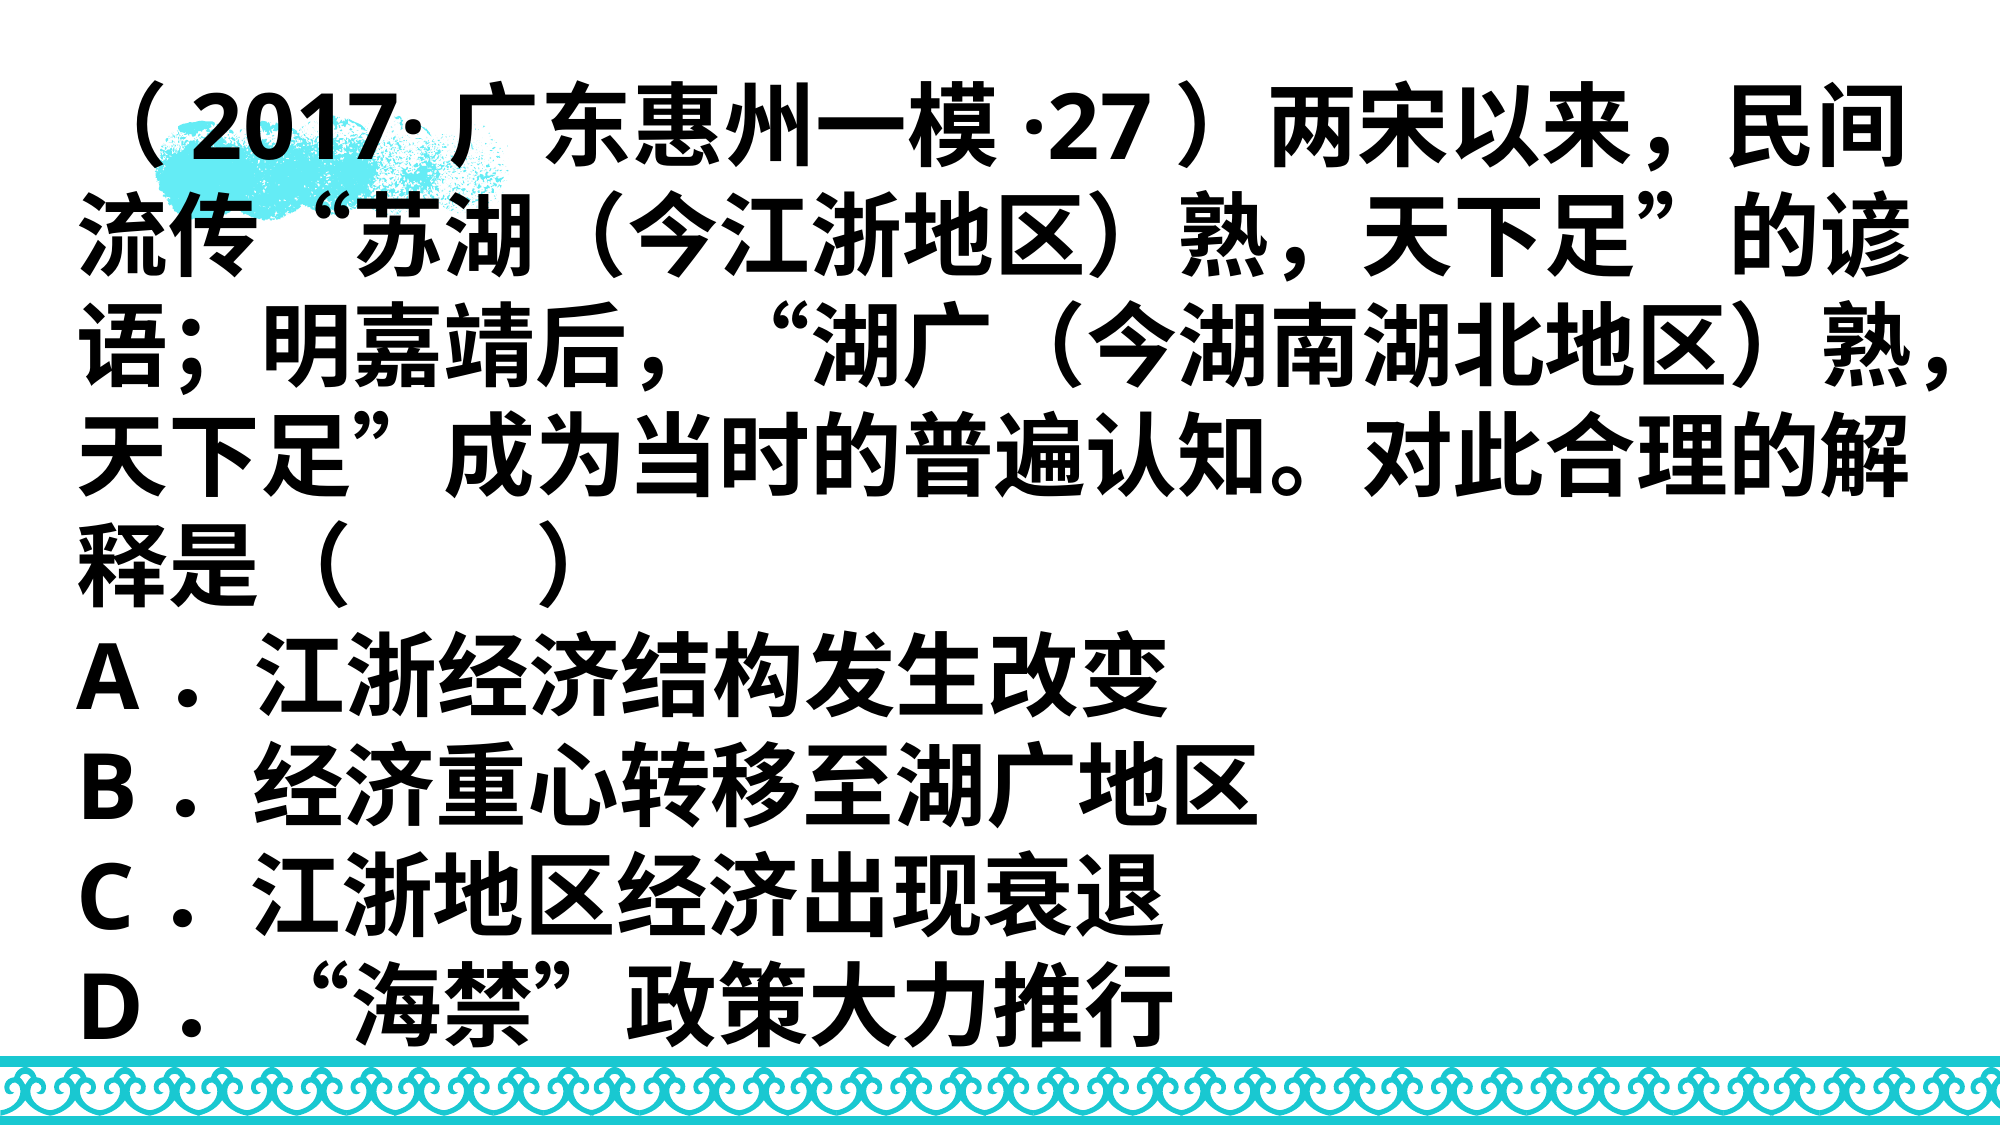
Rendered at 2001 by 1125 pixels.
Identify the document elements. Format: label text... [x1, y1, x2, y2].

text_box （2017·广东惠州一模·27）两宋以来，民间流传“苏湖（今江浙地区）熟，天下足”的谚语；明嘉靖后，“湖广（今湖南湖北地区）熟，天下足”成为当时的普遍认知。对此合理的解释是（ ） A．江浙经济结构发生改变 B．经济重心转移至湖广地区 C．江浙地区经济出现衰退 D．“海禁”政策大力推行 [62, 60, 1938, 1066]
